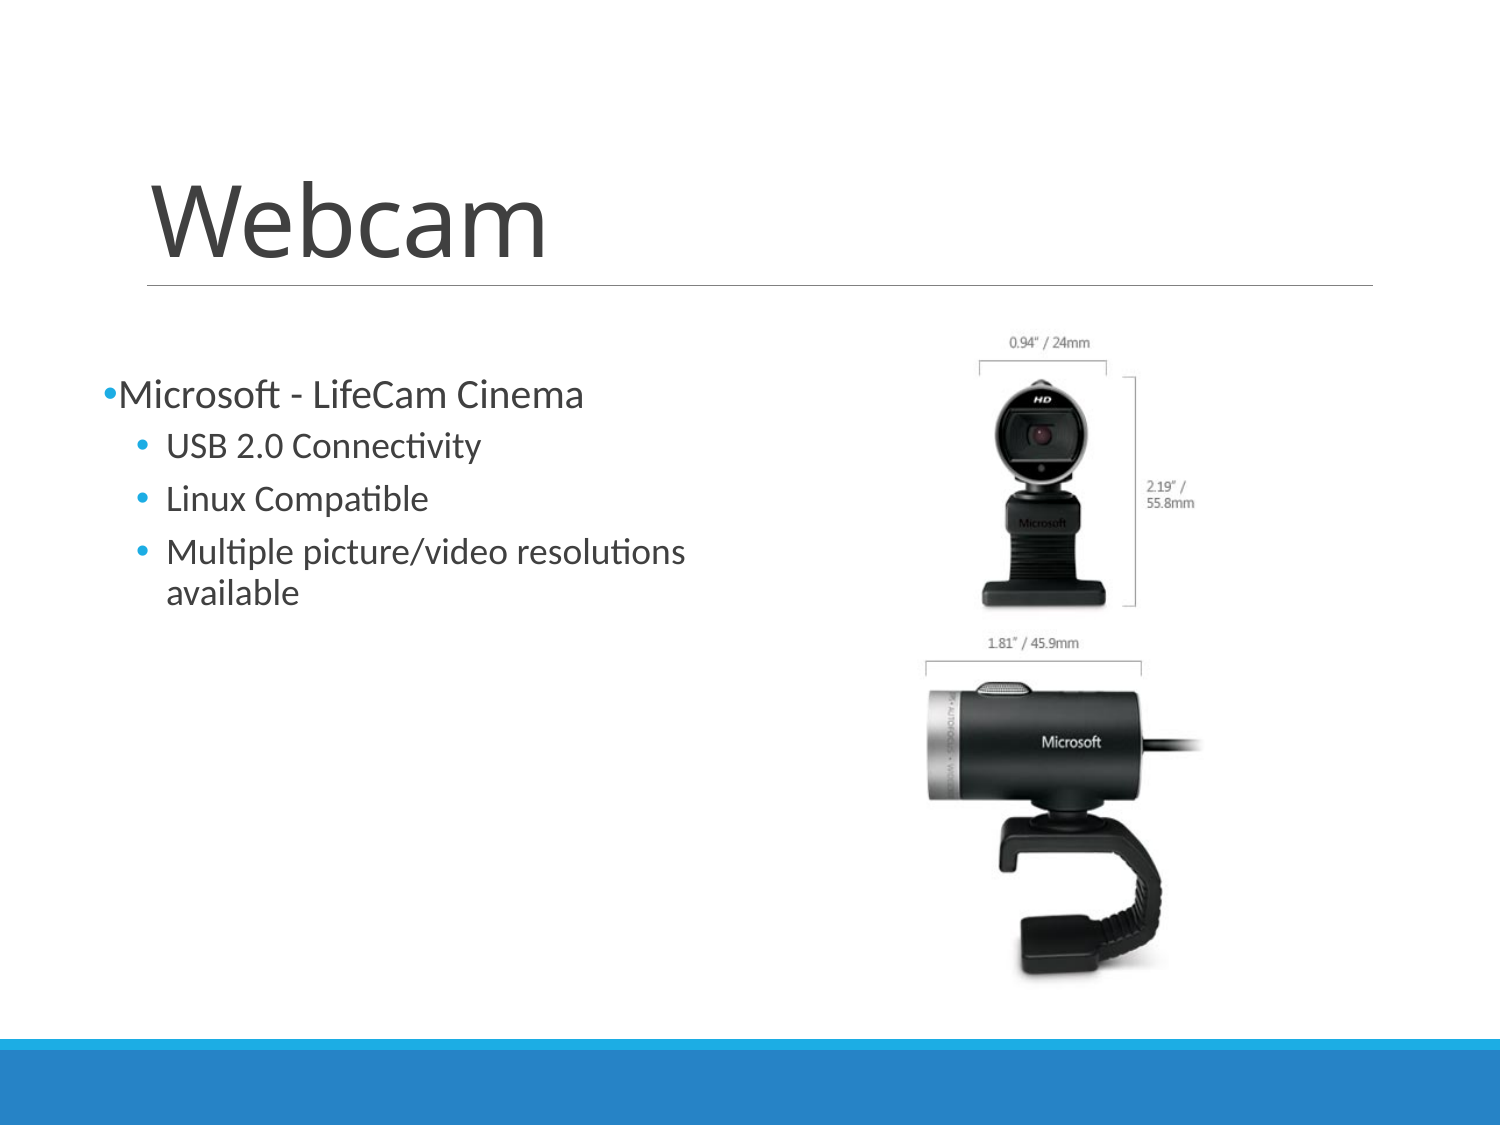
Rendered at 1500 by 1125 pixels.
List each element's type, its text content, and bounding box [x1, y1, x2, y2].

title Webcam [135, 47, 1373, 285]
picture [786, 299, 1313, 1026]
list Microsoft - LifeCam Cinema USB 2.0 Connectivity Linux Compatible Multiple picture/video resolutions available [103, 365, 741, 901]
